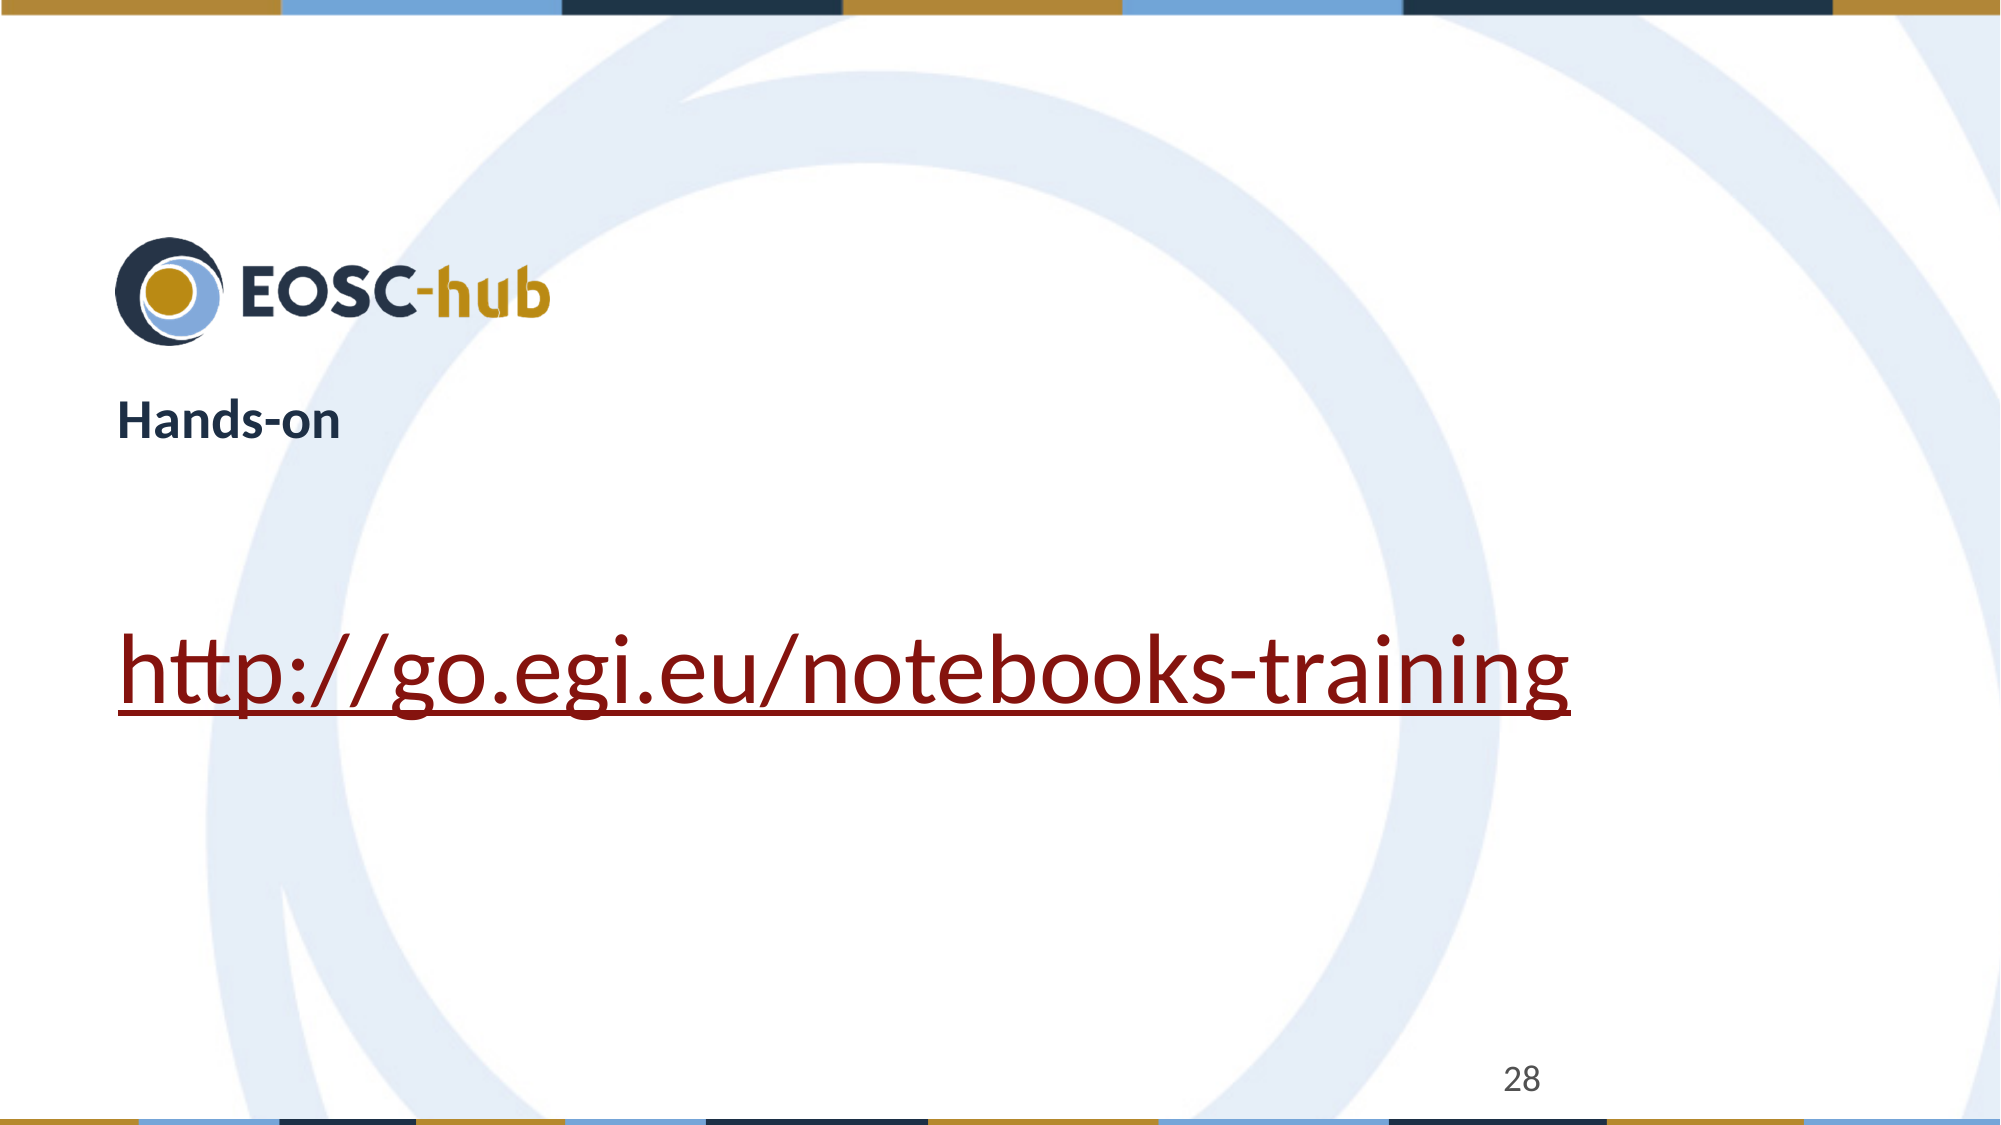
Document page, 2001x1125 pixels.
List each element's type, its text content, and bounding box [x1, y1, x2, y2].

list http://go.egi.eu/notebooks-training [103, 595, 1686, 976]
picture [0, 0, 2001, 1125]
title Hands-on [103, 375, 1048, 459]
slide_number 28 [1488, 1046, 2000, 1094]
